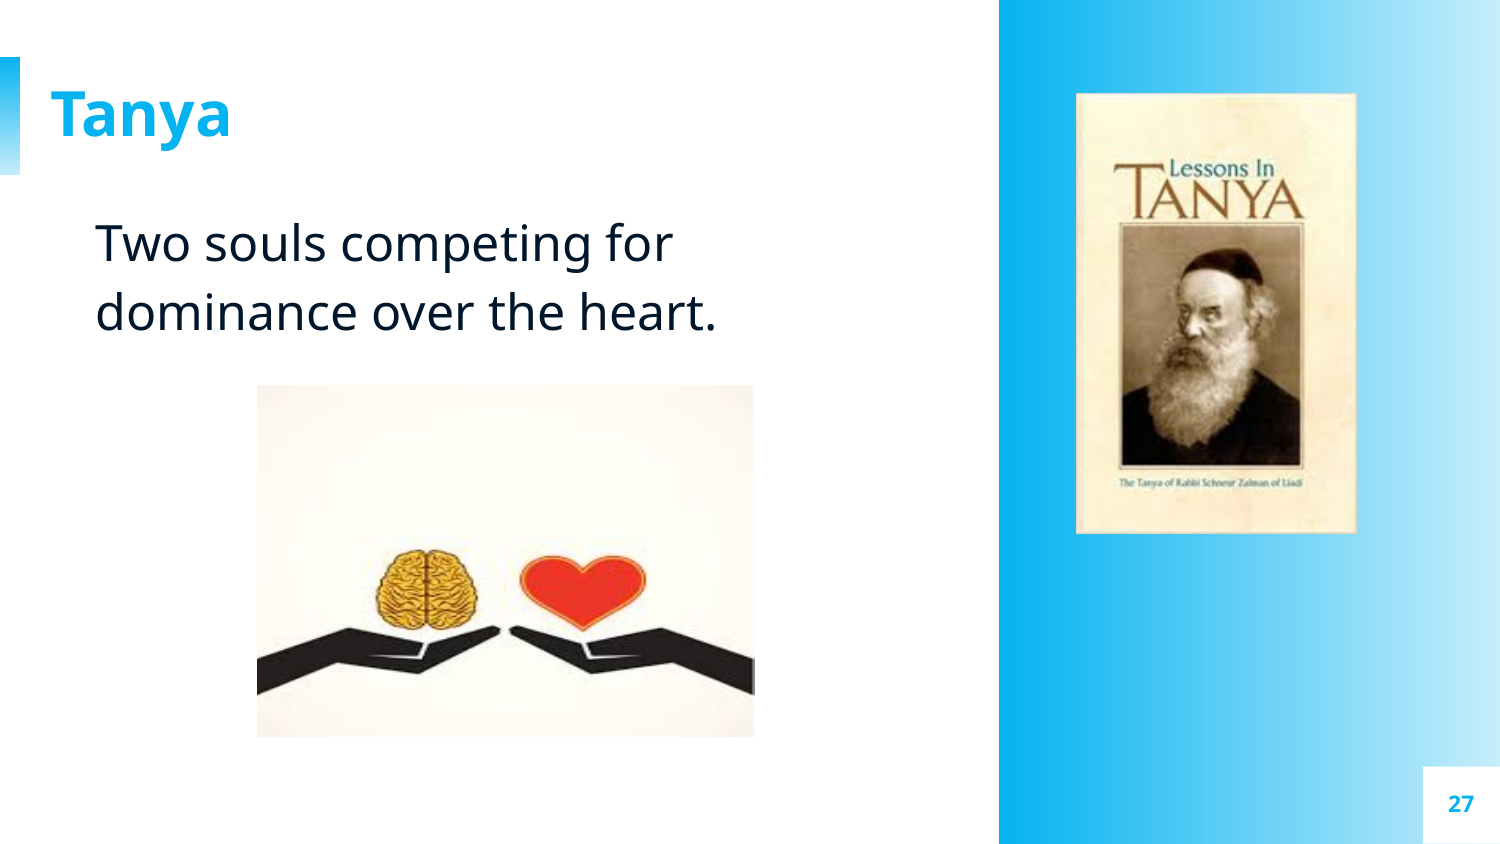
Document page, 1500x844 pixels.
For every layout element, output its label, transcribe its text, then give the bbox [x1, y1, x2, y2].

list Two souls competing for dominance over the heart. [95, 202, 746, 731]
slide_number ‹#› [1422, 766, 1500, 844]
picture [1076, 92, 1357, 535]
picture [257, 385, 755, 737]
title Tanya [50, 58, 779, 175]
